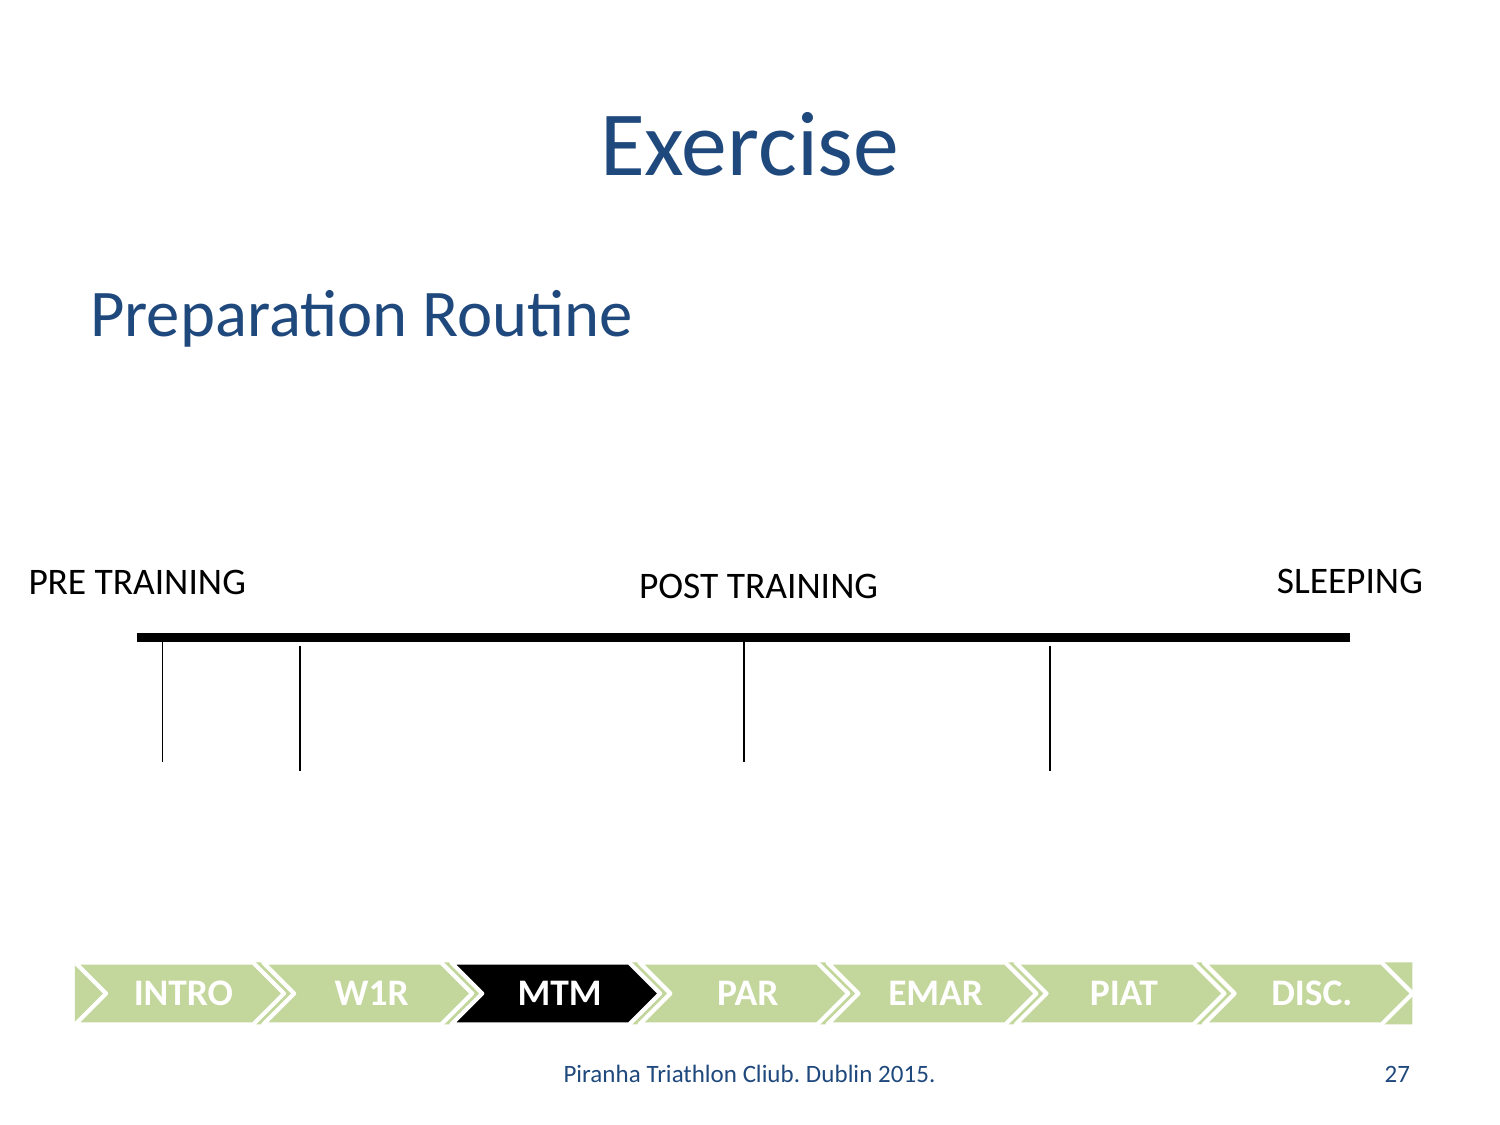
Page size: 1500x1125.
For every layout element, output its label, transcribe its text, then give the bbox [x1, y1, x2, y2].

text_box SLEEPING [1262, 548, 1438, 609]
list Preparation Routine [75, 262, 1425, 1005]
text_box PRE TRAINING [13, 549, 262, 610]
text_box POST TRAINING [624, 553, 894, 614]
slide_number 27 [1074, 1042, 1425, 1103]
footer Piranha Triathlon Cliub. Dublin 2015. [512, 1042, 988, 1103]
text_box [74, 962, 1413, 1025]
title Exercise [75, 45, 1425, 233]
